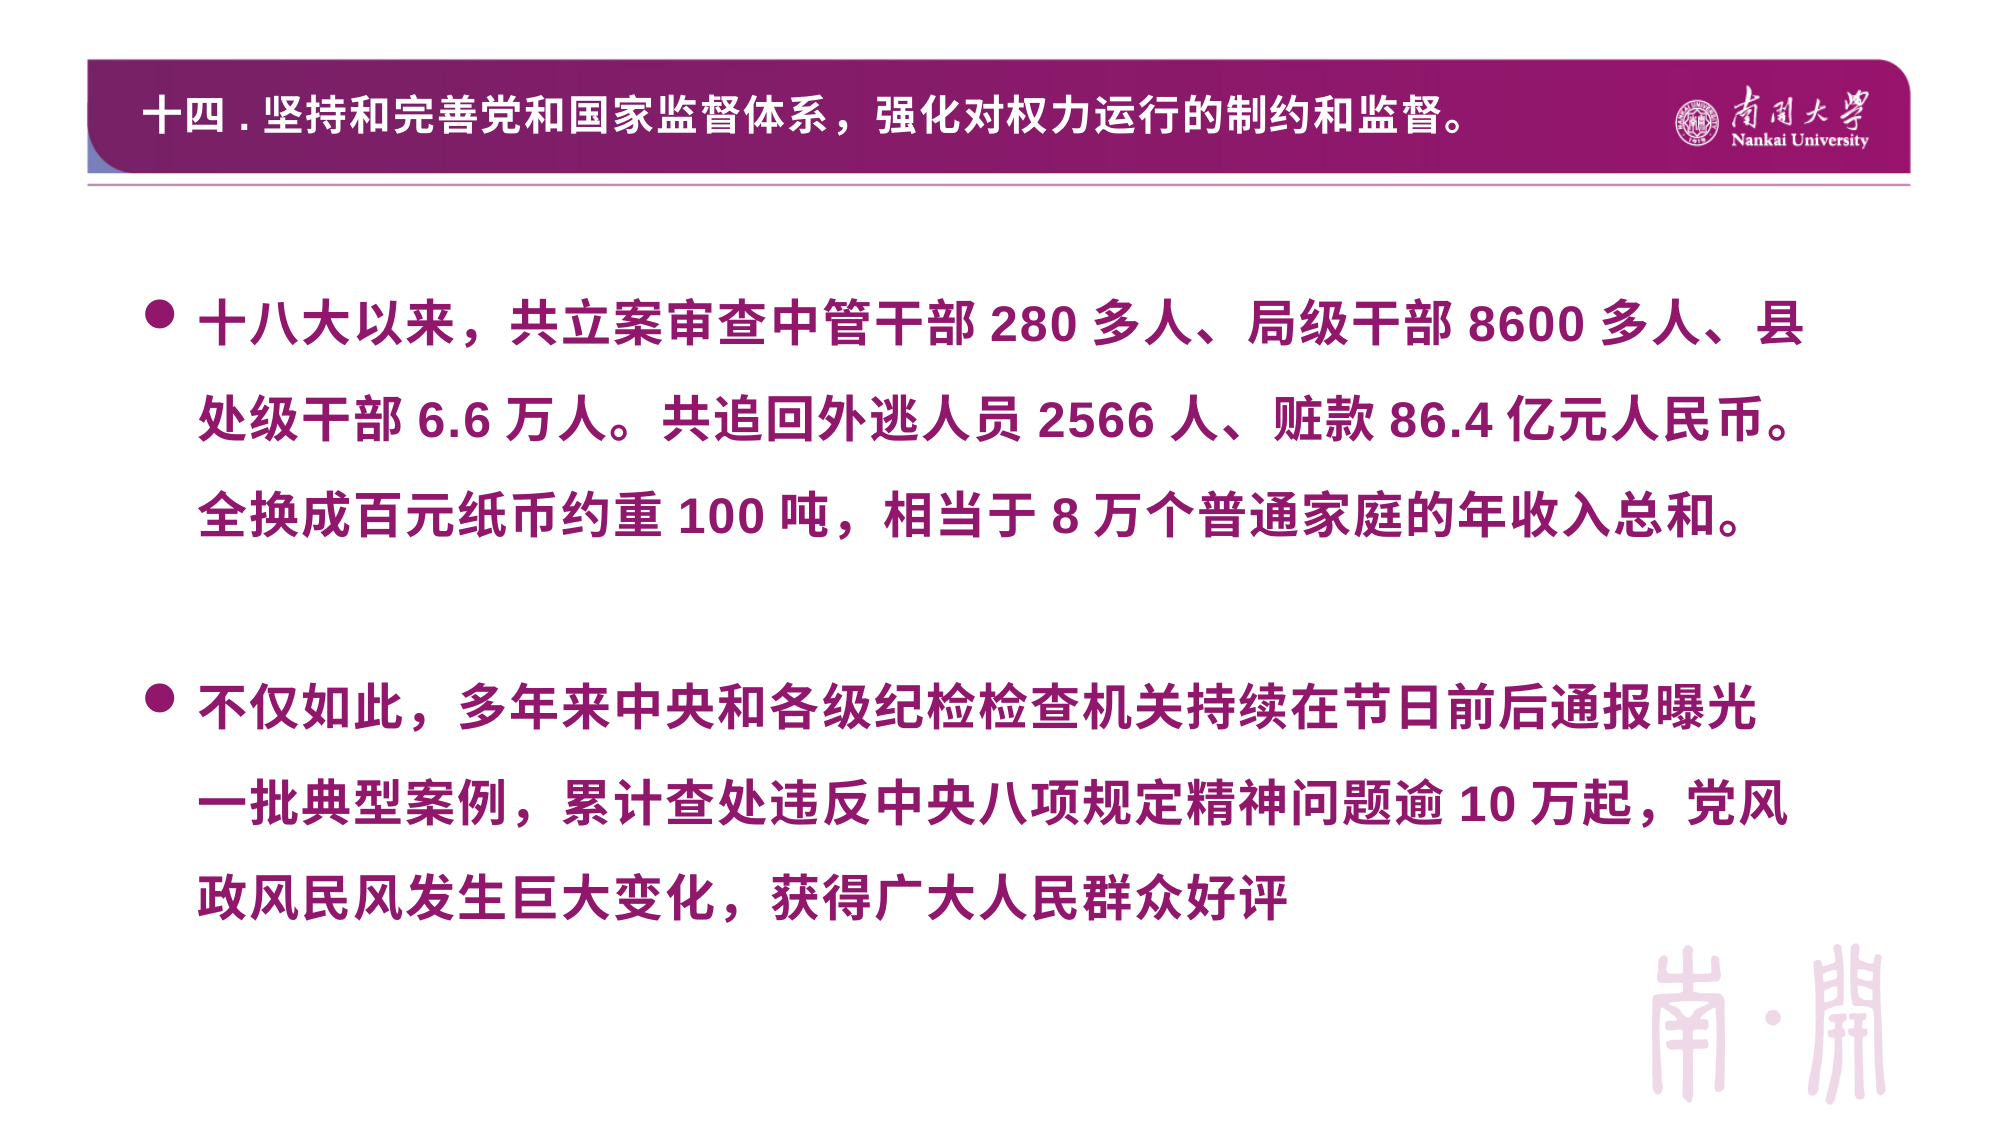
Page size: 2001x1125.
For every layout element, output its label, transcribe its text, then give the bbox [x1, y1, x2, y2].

picture [0, 31, 2000, 191]
picture [1585, 926, 1946, 1122]
text_box 十八大以来，共立案审查中管干部280多人、局级干部8600多人、县处级干部6.6万人。共追回外逃人员2566人、赃款86.4亿元人民币。全换成百元纸币约重100吨，相当于8万个普通家庭的年收入总和。 不仅如此，多年来中央和各级纪检检查机关持续在节日前后通报曝光一批典型案例，累计查处违反中央八项规定精神问题逾10万起，党风政风民风发生巨大变化，获得广大人民群众好评 [126, 247, 1825, 935]
